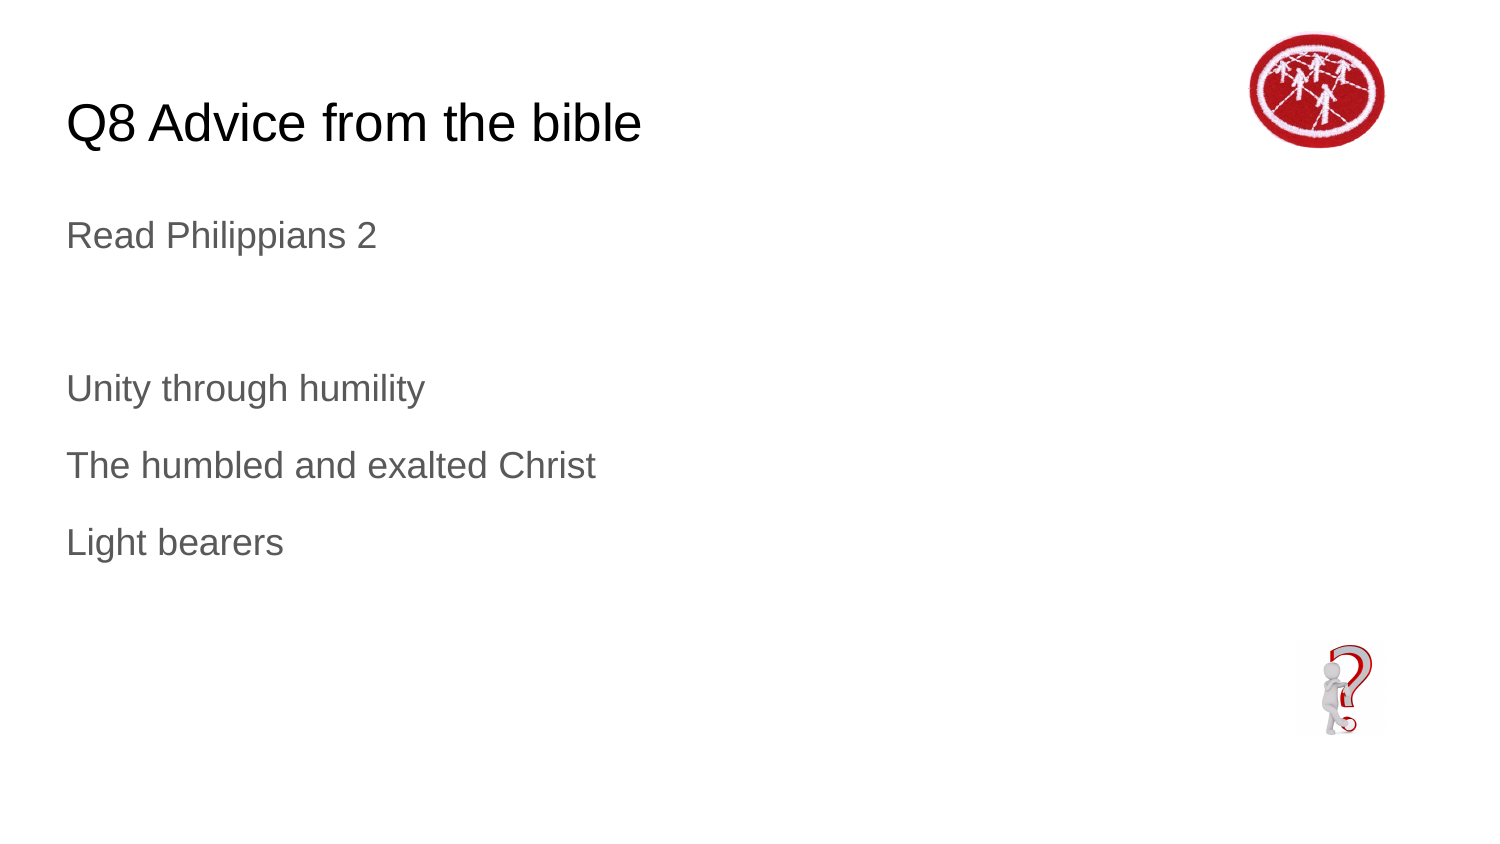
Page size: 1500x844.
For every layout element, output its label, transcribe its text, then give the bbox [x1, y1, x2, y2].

list Read Philippians 2 Unity through humility The humbled and exalted Christ Light bearers [51, 189, 1449, 750]
picture [1247, 28, 1390, 149]
picture [1294, 642, 1390, 738]
title Q8 Advice from the bible [51, 72, 1449, 167]
